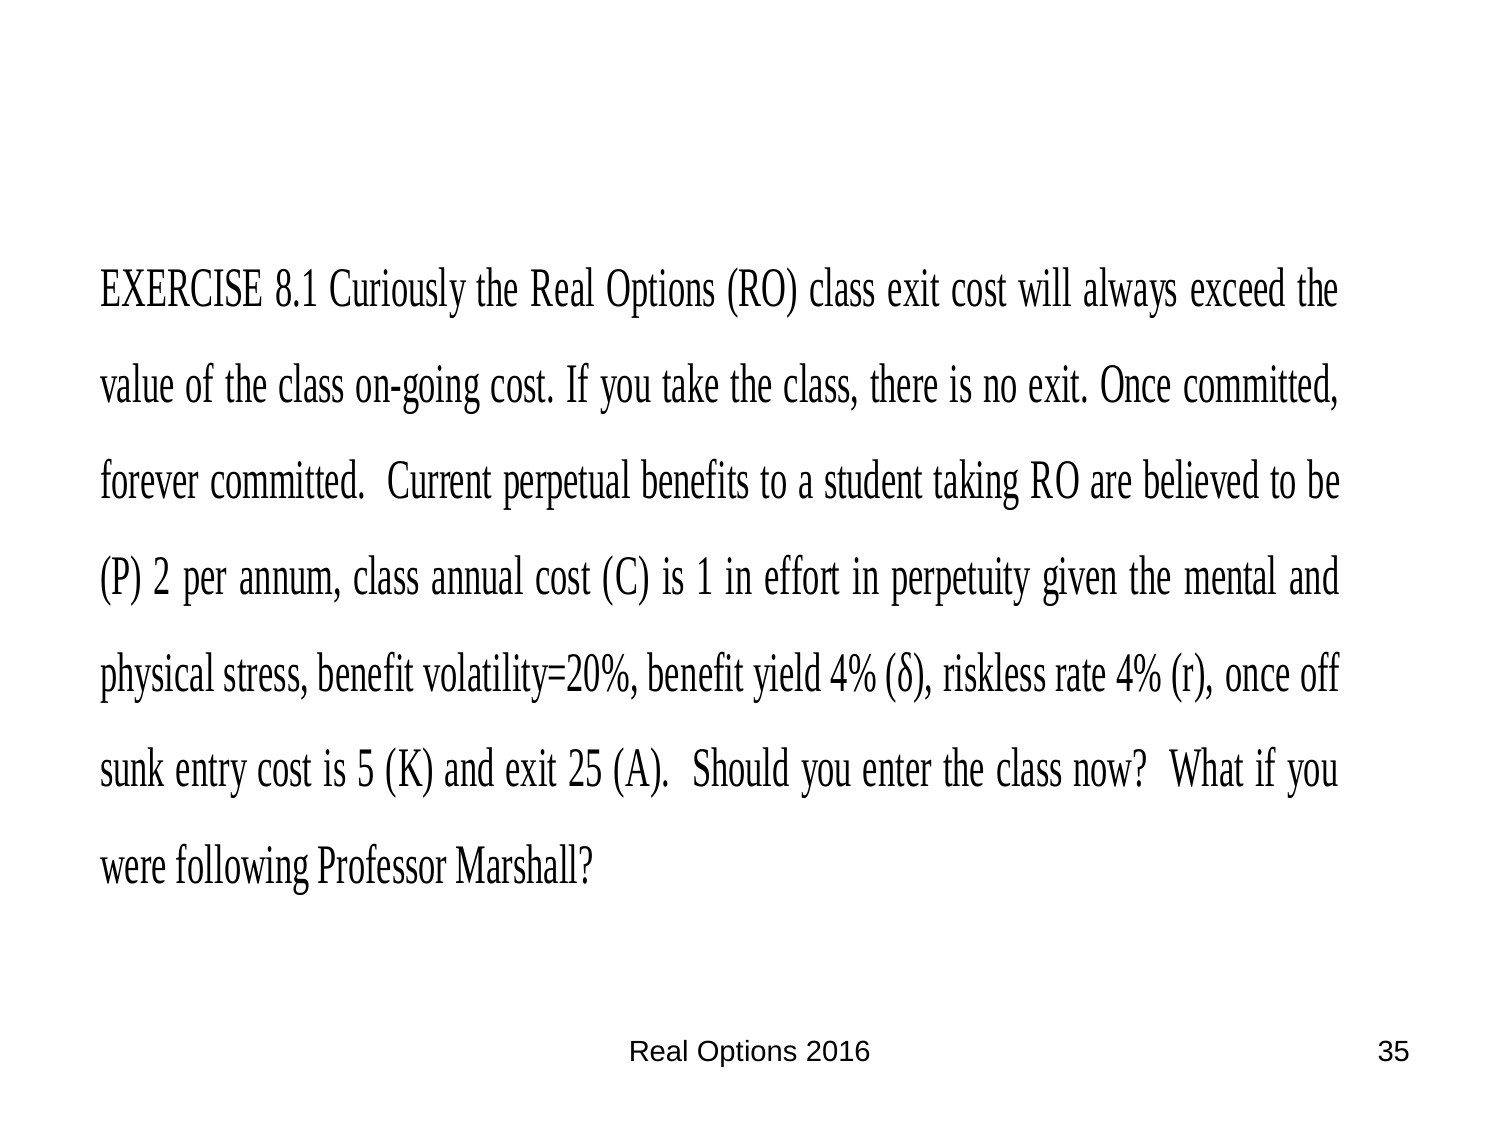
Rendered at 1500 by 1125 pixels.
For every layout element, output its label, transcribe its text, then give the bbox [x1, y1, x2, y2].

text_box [99, 255, 1341, 929]
slide_number 35 [1074, 1024, 1426, 1103]
footer Real Options 2016 [512, 1024, 988, 1103]
